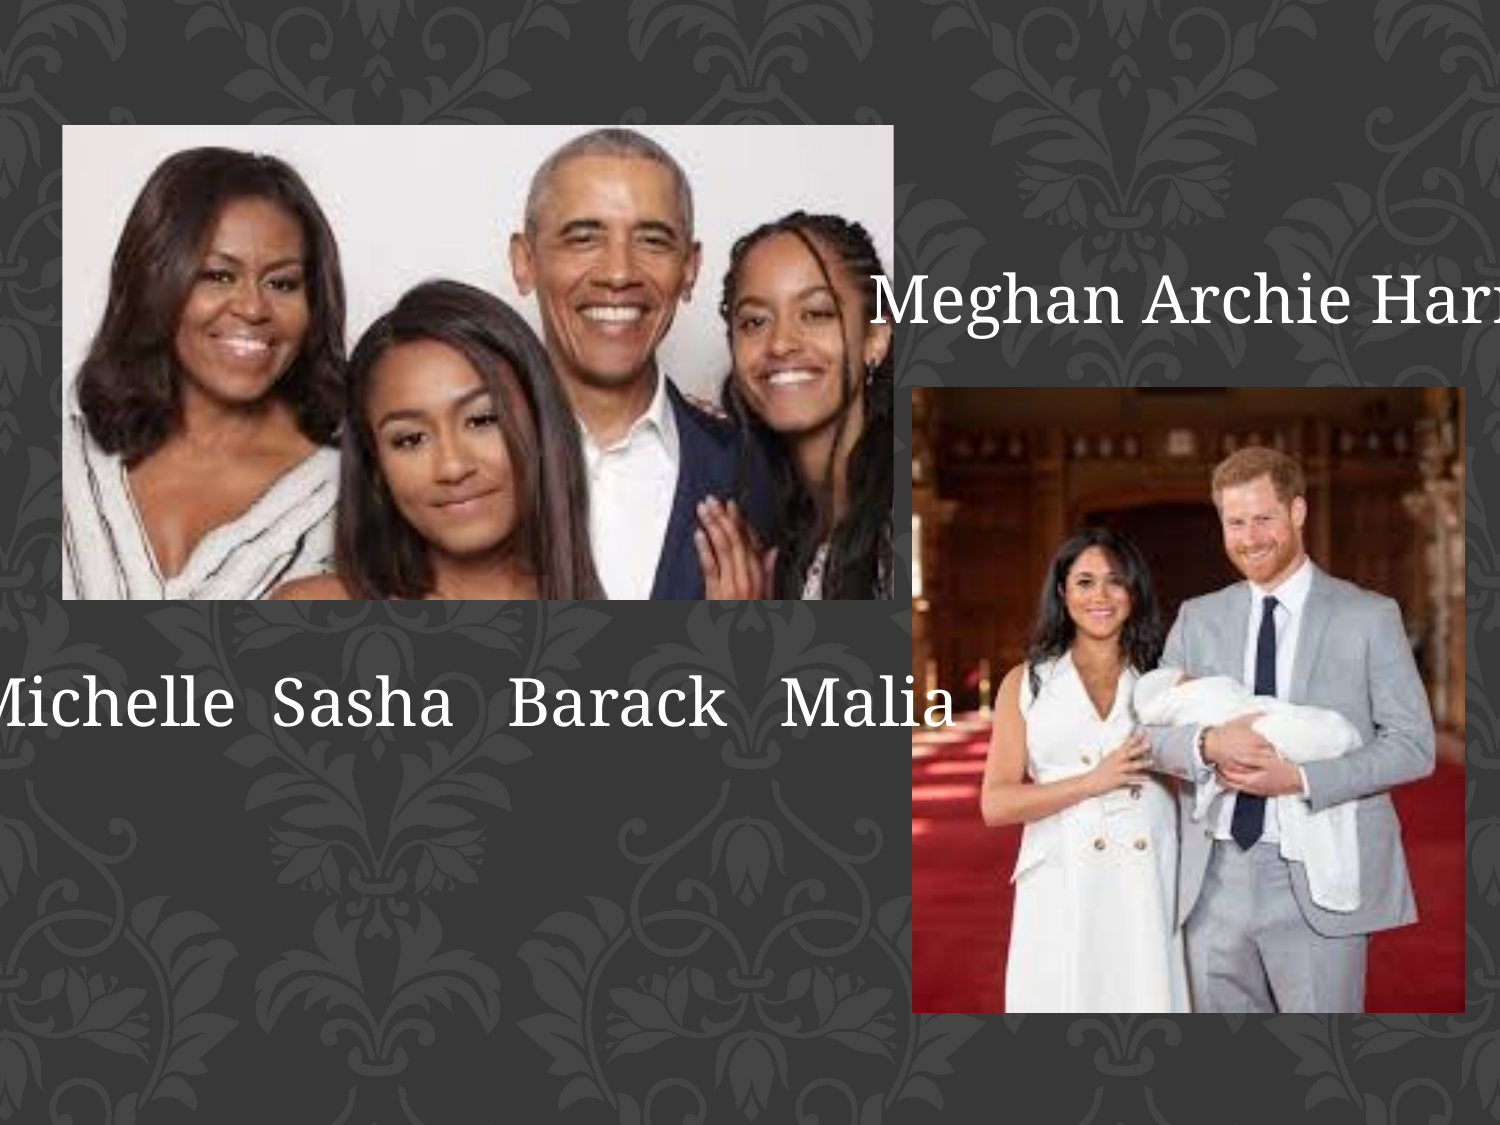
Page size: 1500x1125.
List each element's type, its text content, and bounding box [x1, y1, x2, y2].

picture [912, 387, 1465, 1013]
text_box Meghan Archie Harry [899, 249, 1500, 345]
picture [62, 124, 894, 601]
text_box Michelle Sasha Barack Malia [0, 651, 906, 747]
